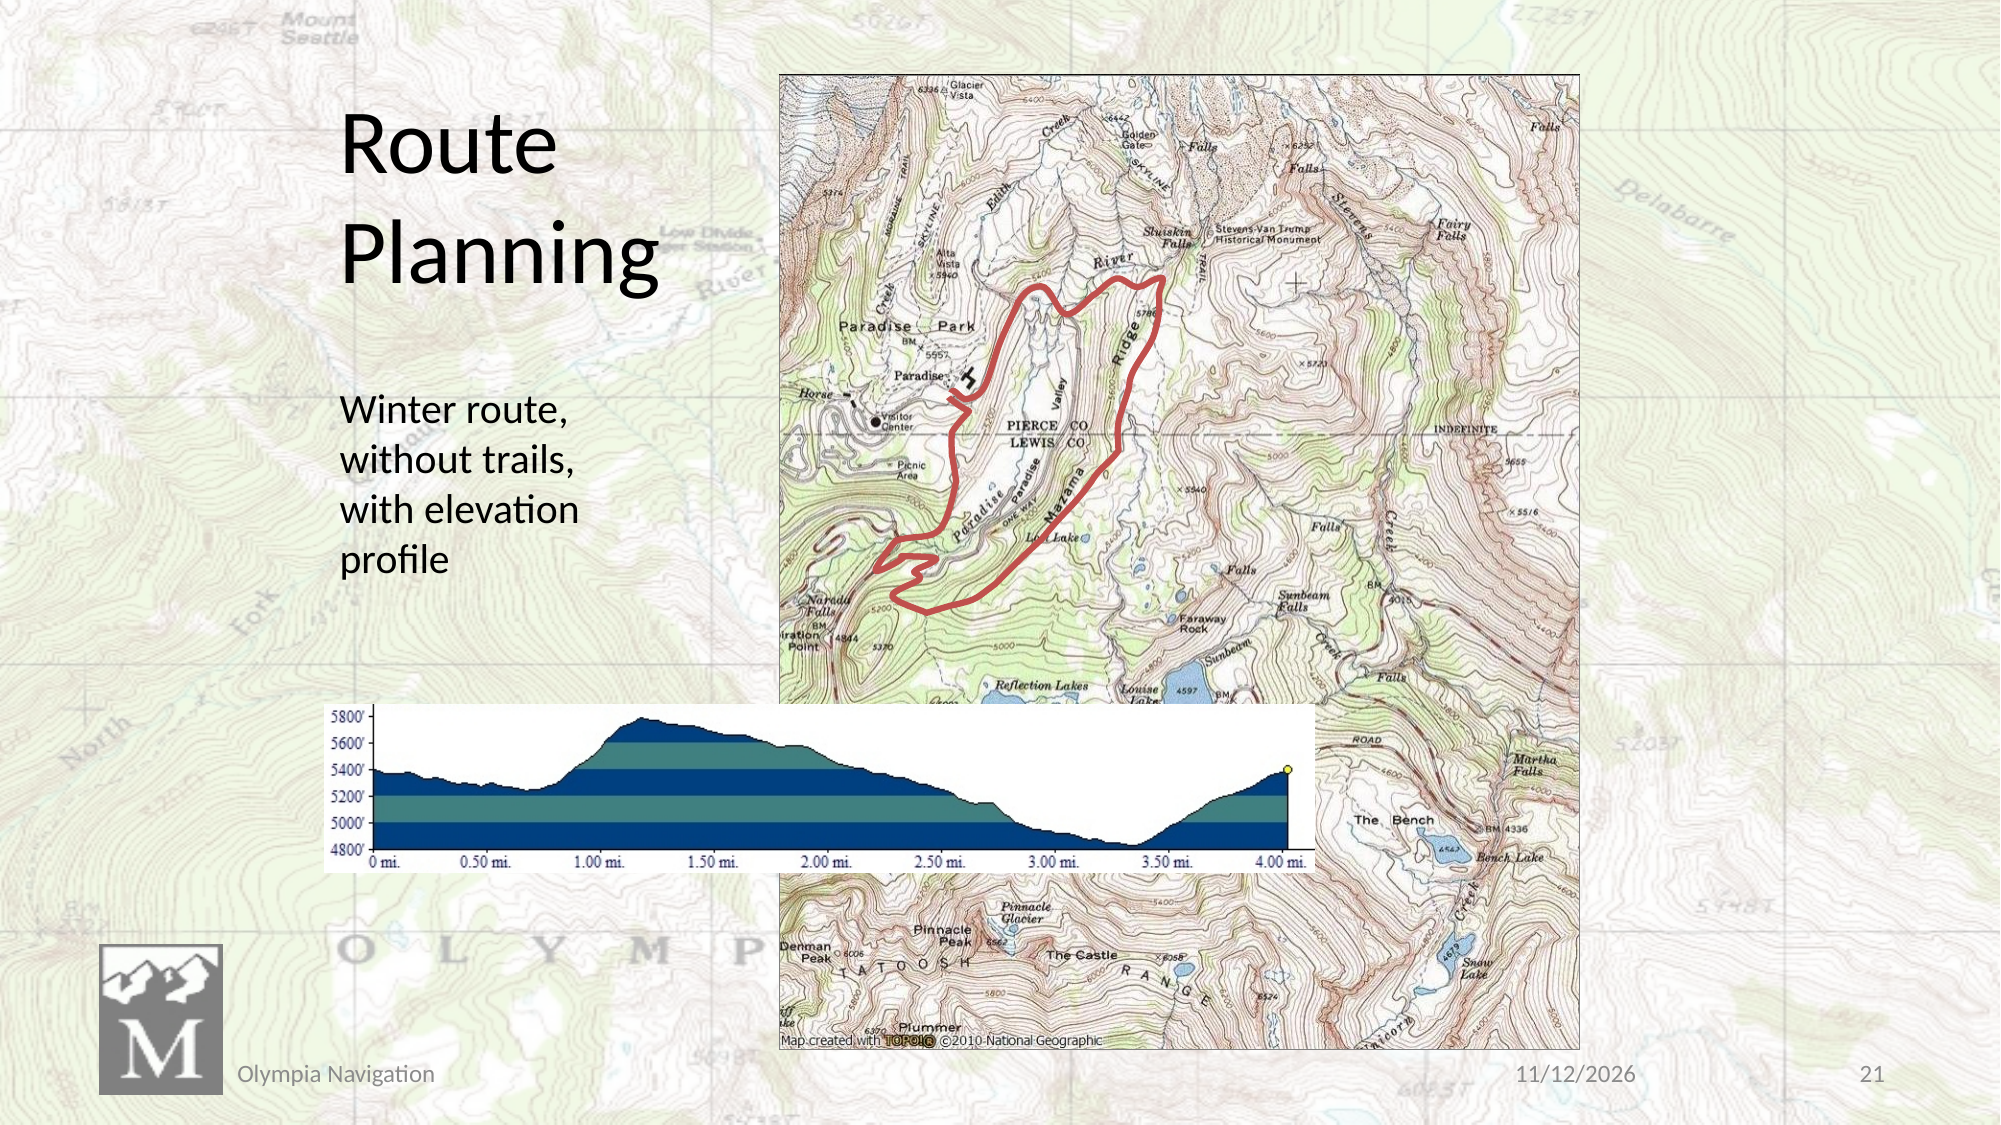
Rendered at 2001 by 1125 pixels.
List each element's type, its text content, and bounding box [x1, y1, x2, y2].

slide_number 21 [1700, 1050, 1900, 1095]
text_box Route Planning [324, 74, 700, 310]
footer Olympia Navigation [222, 1050, 823, 1095]
text_box Winter route, without trails, [324, 374, 625, 474]
text_box with elevation profile [324, 474, 625, 590]
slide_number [1500, 1050, 1700, 1095]
picture [324, 74, 1580, 1051]
picture [99, 944, 223, 1095]
